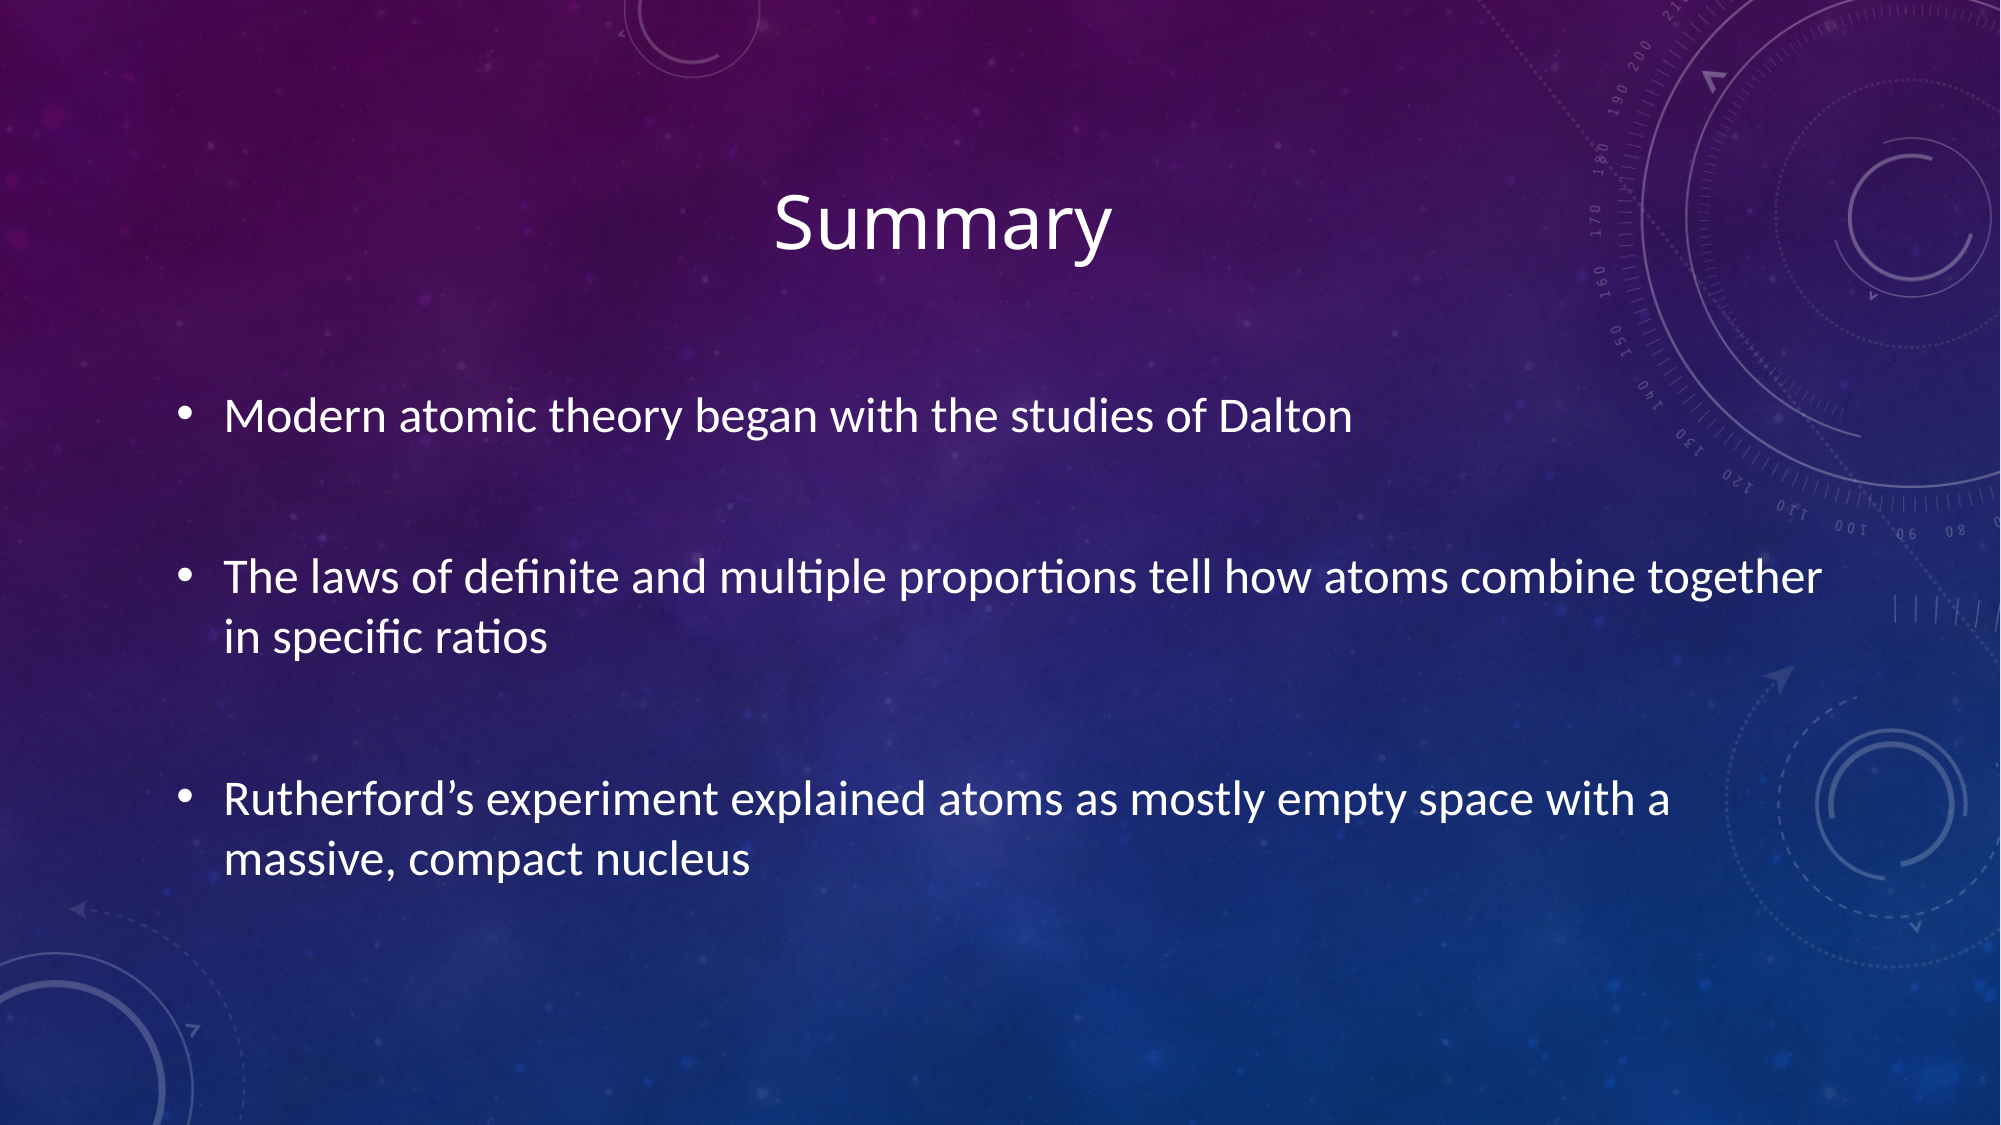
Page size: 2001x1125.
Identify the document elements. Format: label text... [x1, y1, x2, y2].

list Modern atomic theory began with the studies of Dalton The laws of definite and multiple proportions tell how atoms combine together in specific ratios Rutherford’s experiment explained atoms as mostly empty space with a massive, compact nucleus [168, 334, 1832, 934]
picture [0, 0, 2001, 1125]
title Summary [111, 99, 1775, 340]
